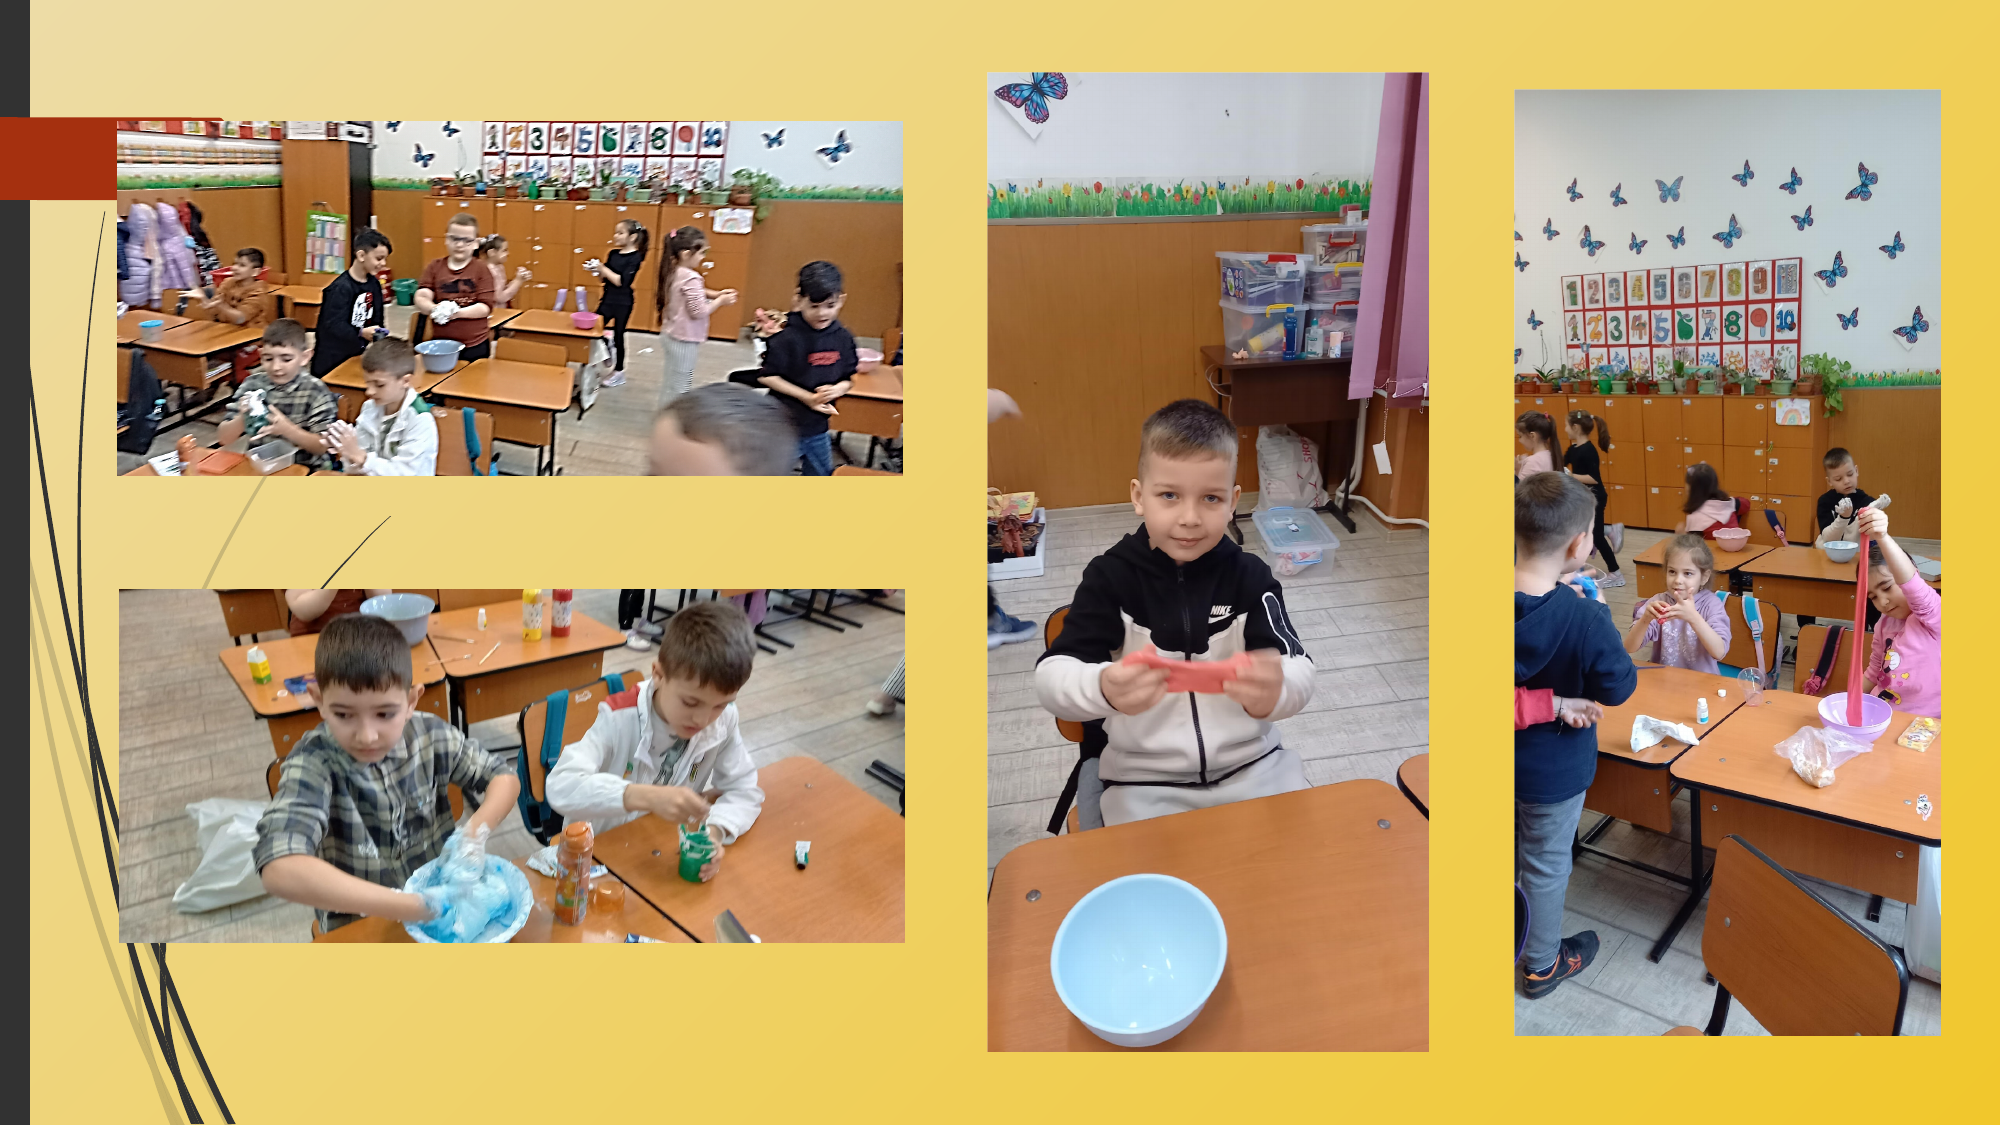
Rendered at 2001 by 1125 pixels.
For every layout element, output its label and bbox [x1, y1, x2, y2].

picture [116, 74, 2000, 1051]
